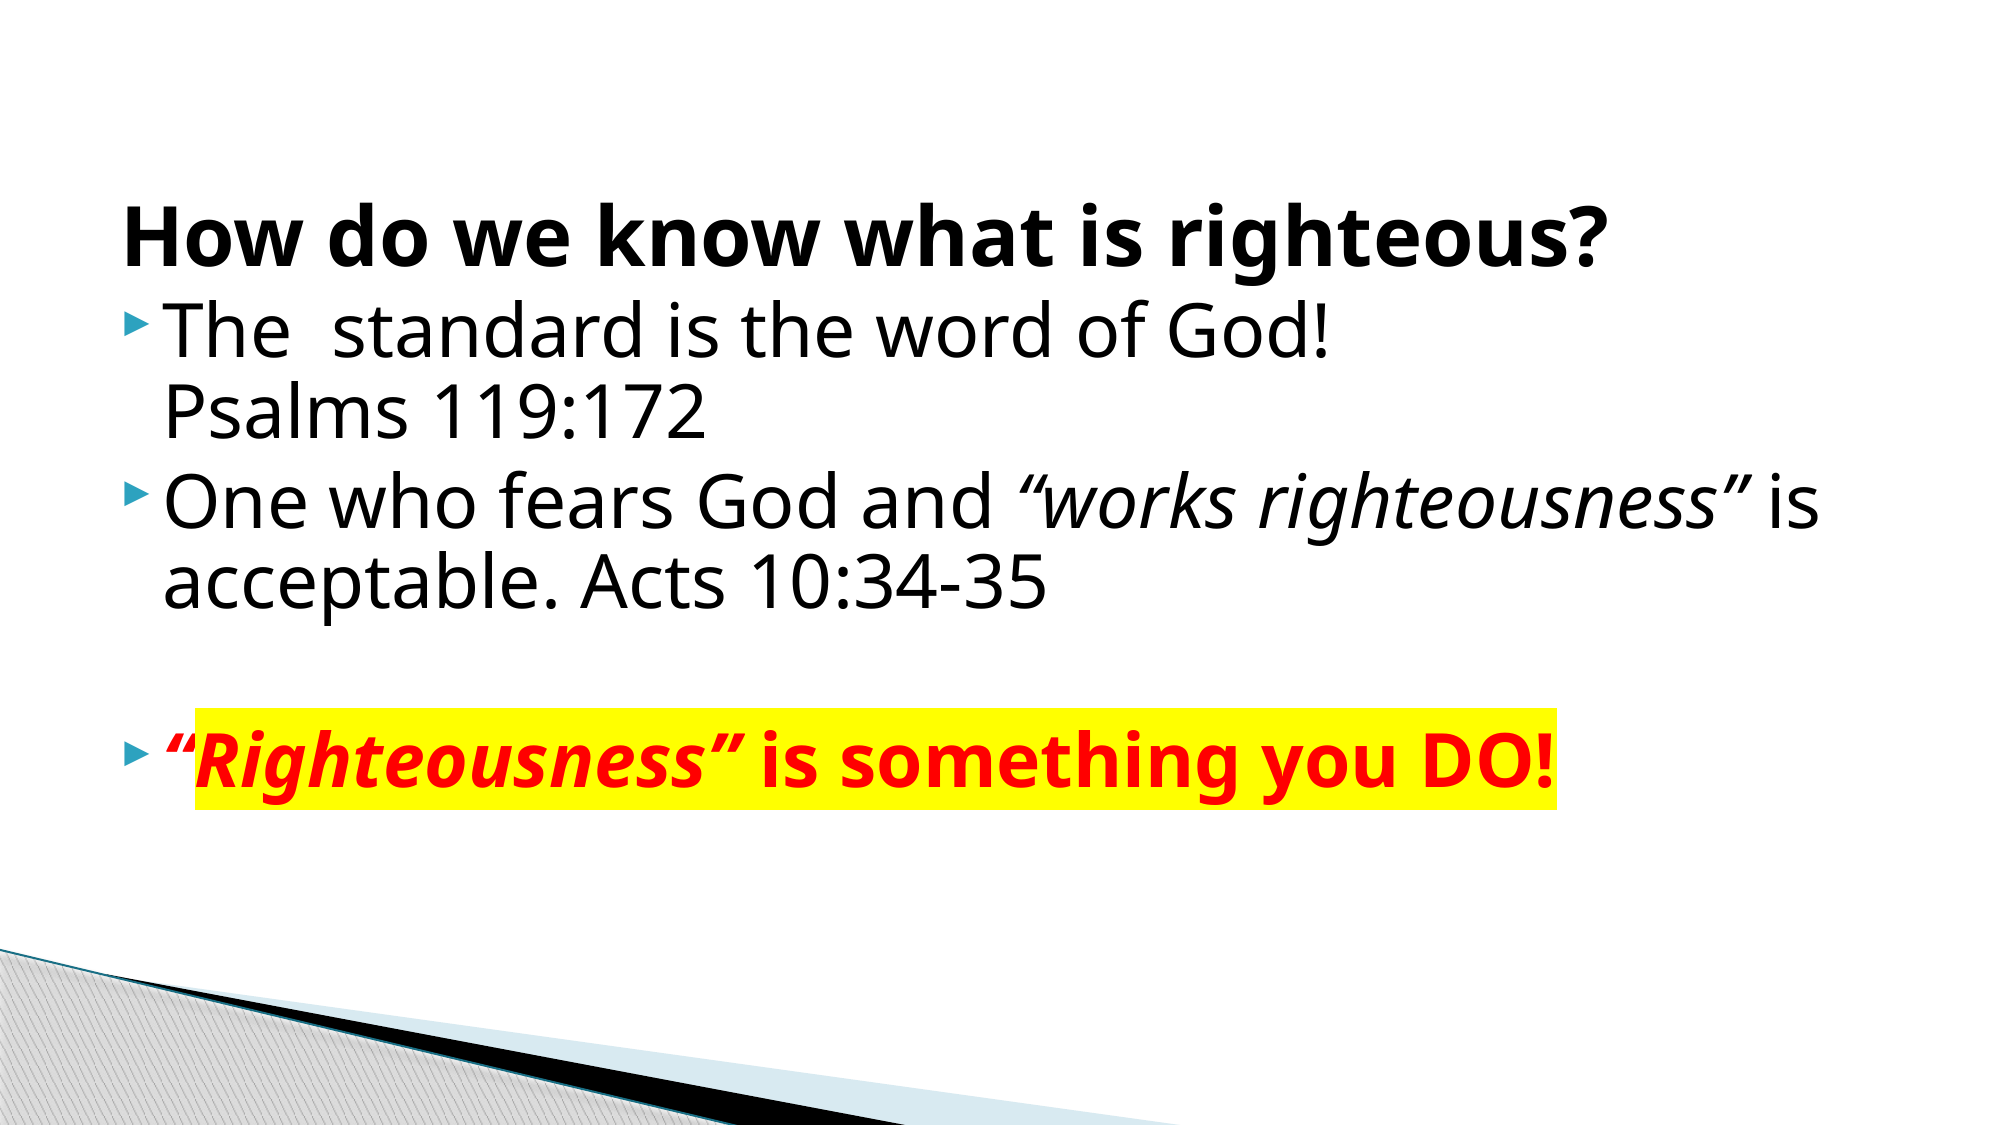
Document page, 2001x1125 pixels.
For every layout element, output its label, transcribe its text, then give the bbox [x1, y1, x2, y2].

list How do we know what is righteous? The standard is the word of God! Psalms 119:172 One who fears God and “works righteousness” is acceptable. Acts 10:34-35 “Righteousness” is something you DO! [87, 187, 1913, 1063]
